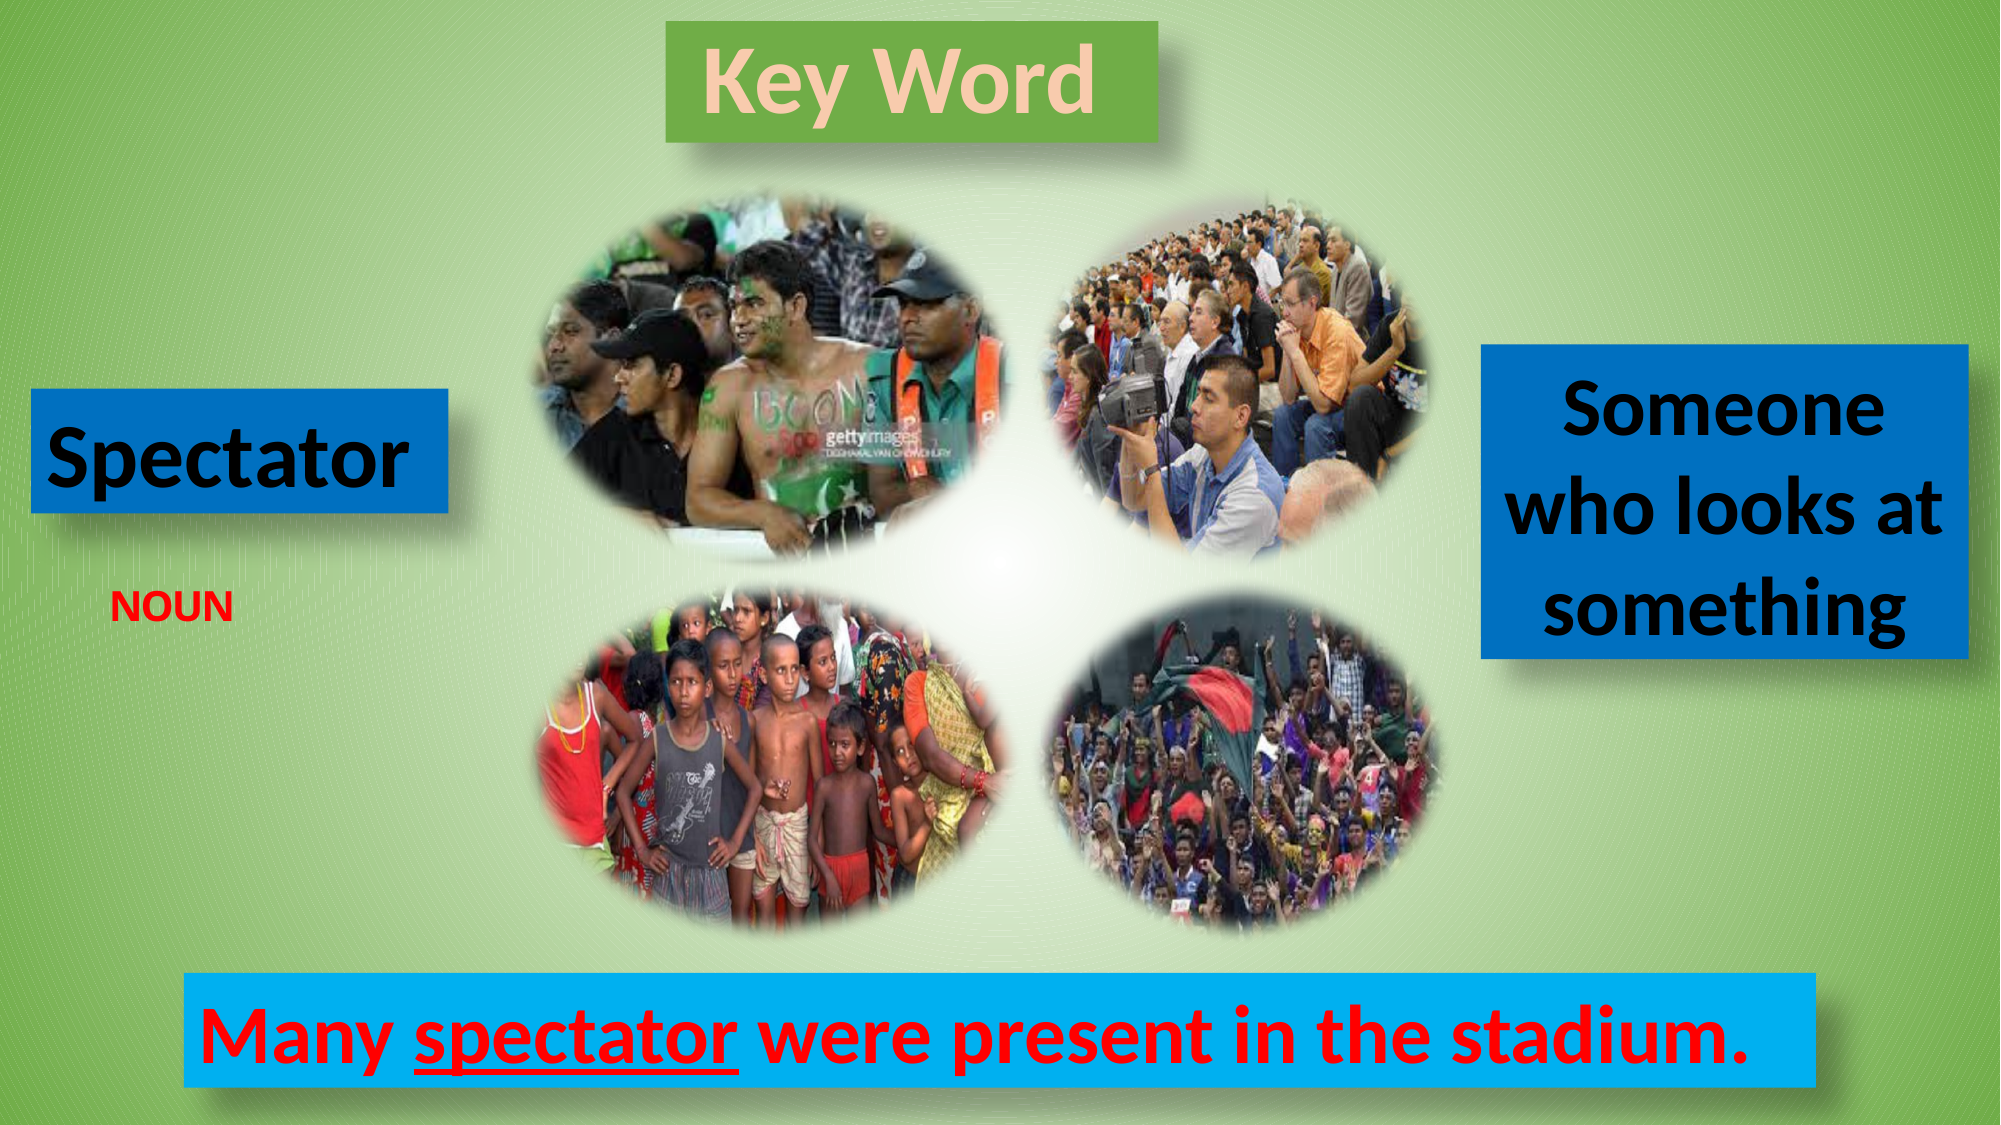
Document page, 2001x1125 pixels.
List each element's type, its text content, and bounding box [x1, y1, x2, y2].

text_box Many spectator were present in the stadium. [183, 972, 1816, 1088]
text_box noun [61, 525, 312, 644]
text_box Key Word [664, 19, 1160, 144]
picture [1027, 575, 1455, 946]
picture [518, 179, 1024, 573]
picture [1027, 178, 1444, 573]
text_box Spectator [31, 388, 449, 514]
picture [518, 574, 1024, 946]
text_box Someone who looks at something [1480, 344, 1969, 660]
